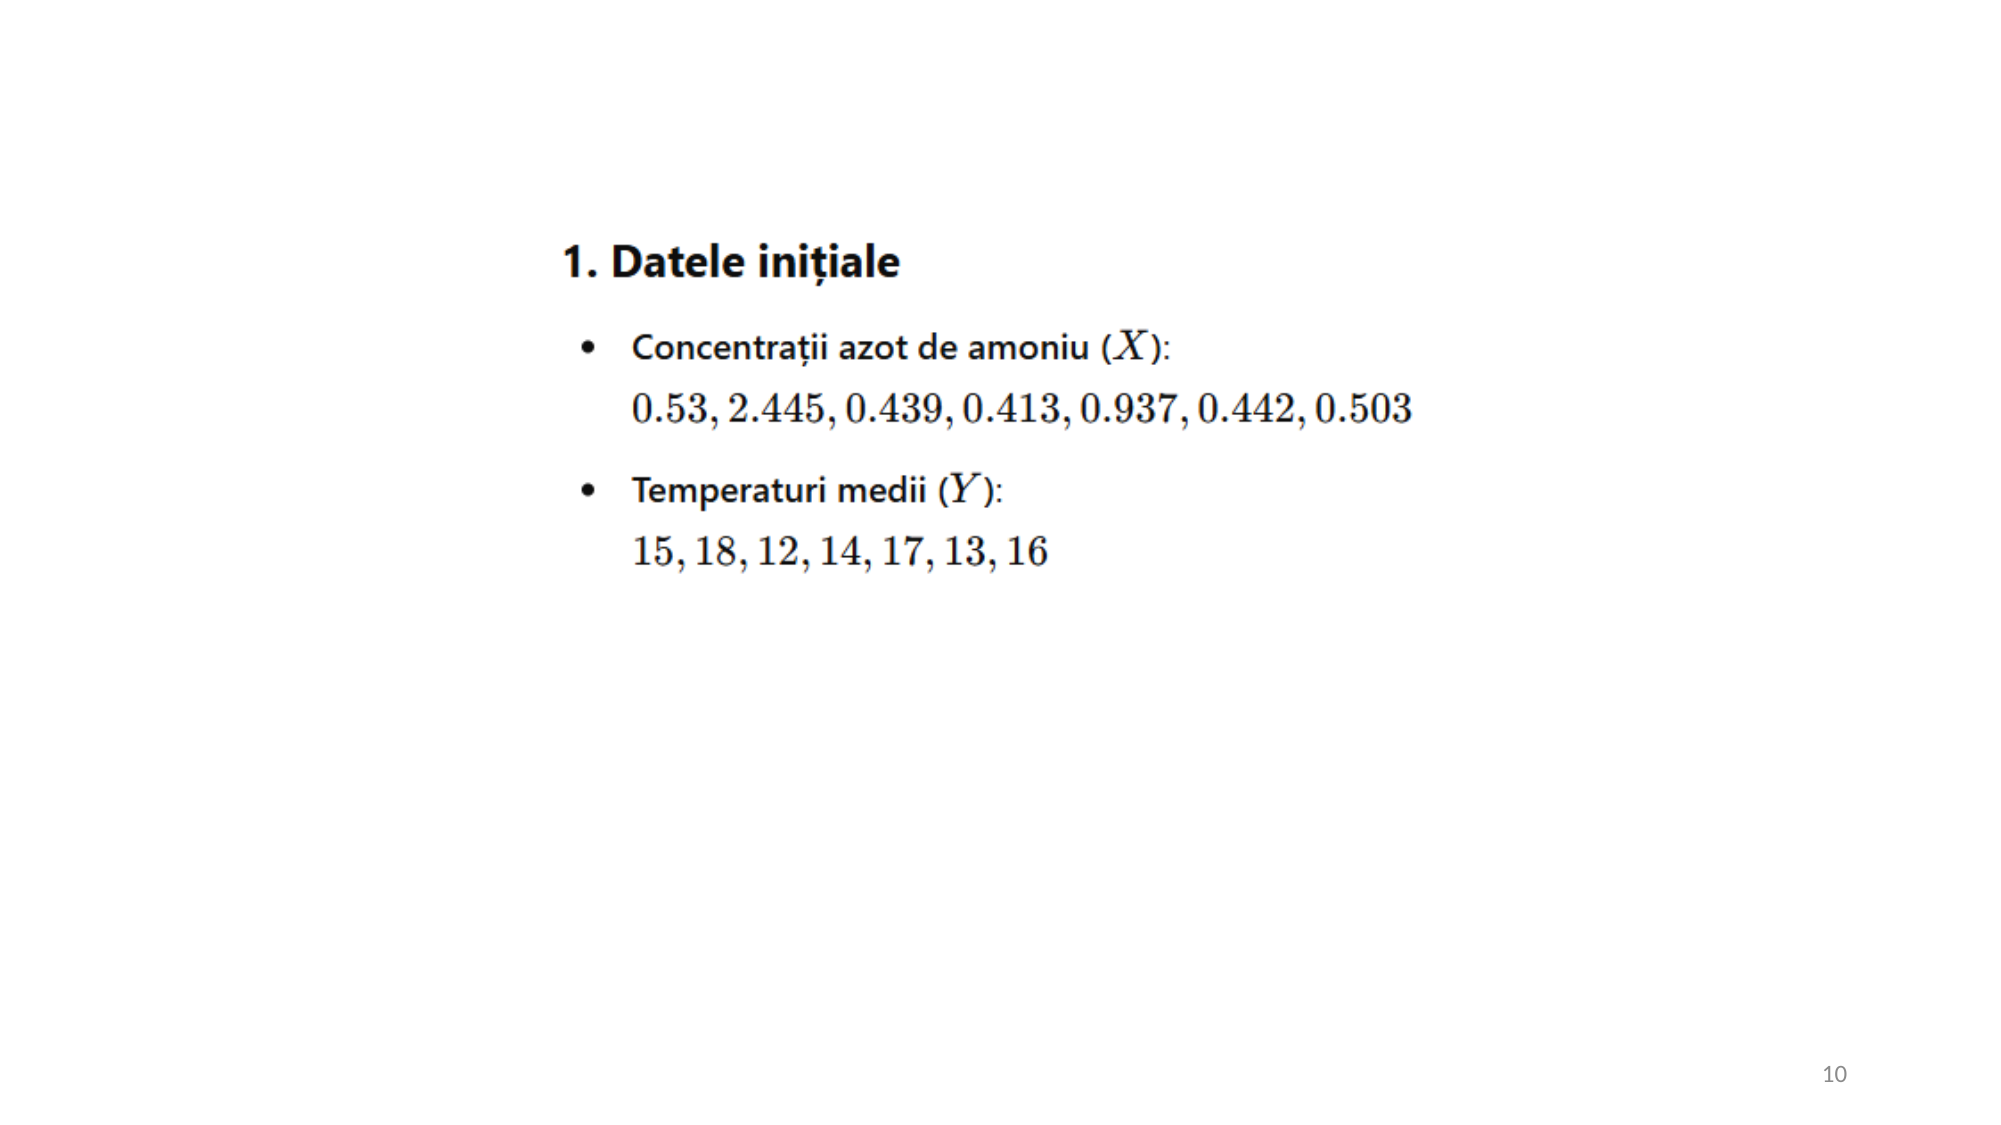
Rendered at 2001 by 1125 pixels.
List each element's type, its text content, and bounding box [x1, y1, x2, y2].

picture [550, 206, 1450, 599]
slide_number 10 [1412, 1042, 1863, 1103]
